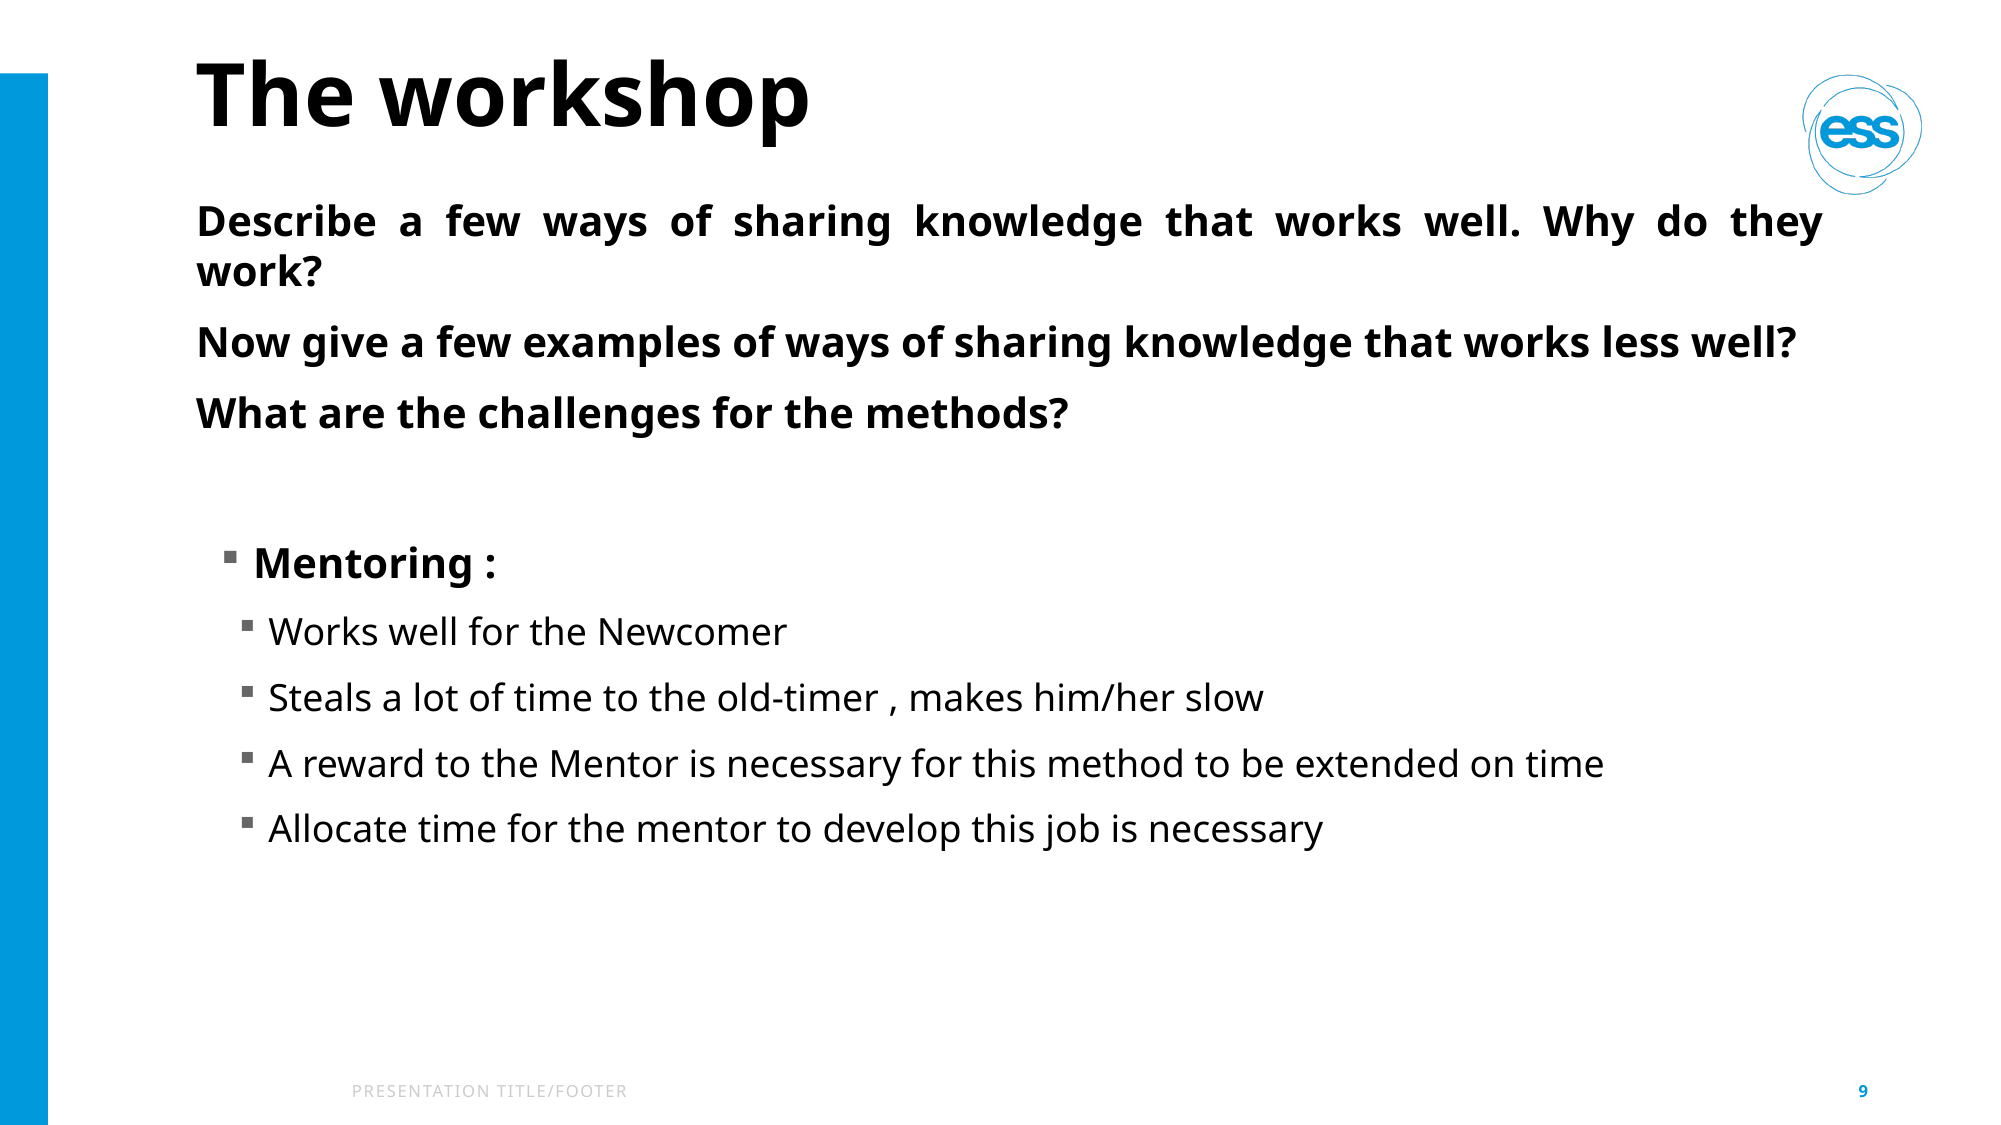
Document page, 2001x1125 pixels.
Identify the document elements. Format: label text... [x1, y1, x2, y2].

title The workshop [181, 43, 1717, 152]
footer PRESENTATION TITLE/FOOTER [336, 1063, 1046, 1123]
slide_number 9 [1432, 1062, 1883, 1123]
list Describe a few ways of sharing knowledge that works well. Why do they work? Now give a few examples of ways of sharing knowledge that works less well? What are the challenges for the methods? Mentoring : Works well for the Newcomer Steals a lot of time to the old-timer , makes him/her slow A reward to the Mentor is necessary for this method to be extended on time Allocate time for the mentor to develop this job is necessary [179, 187, 1827, 1063]
